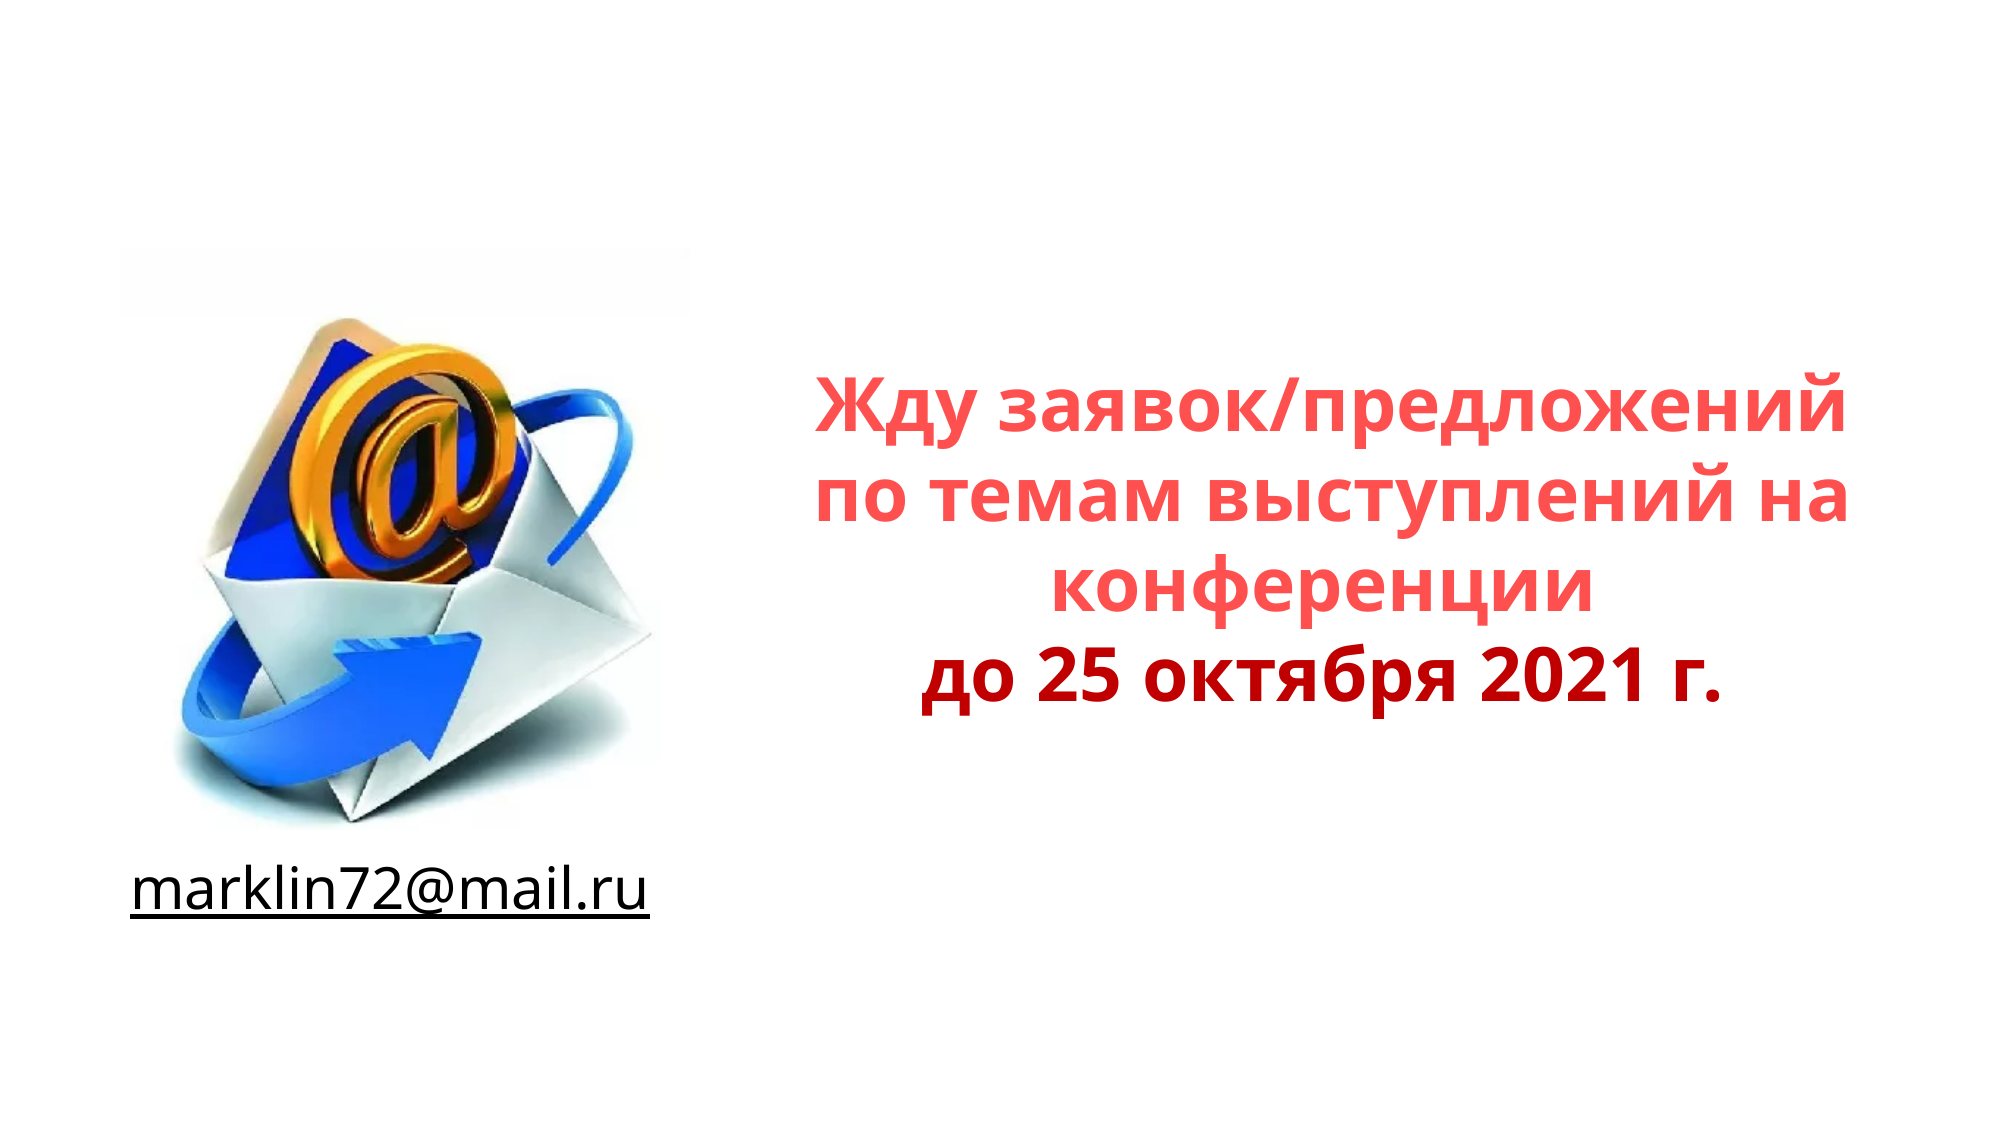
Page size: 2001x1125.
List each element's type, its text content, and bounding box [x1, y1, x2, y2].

picture [121, 248, 690, 830]
text_box marklin72@mail.ru [104, 844, 707, 939]
text_box Жду заявок/предложений по темам выступлений на конференции до 25 октября 2021 г. [798, 349, 1867, 725]
